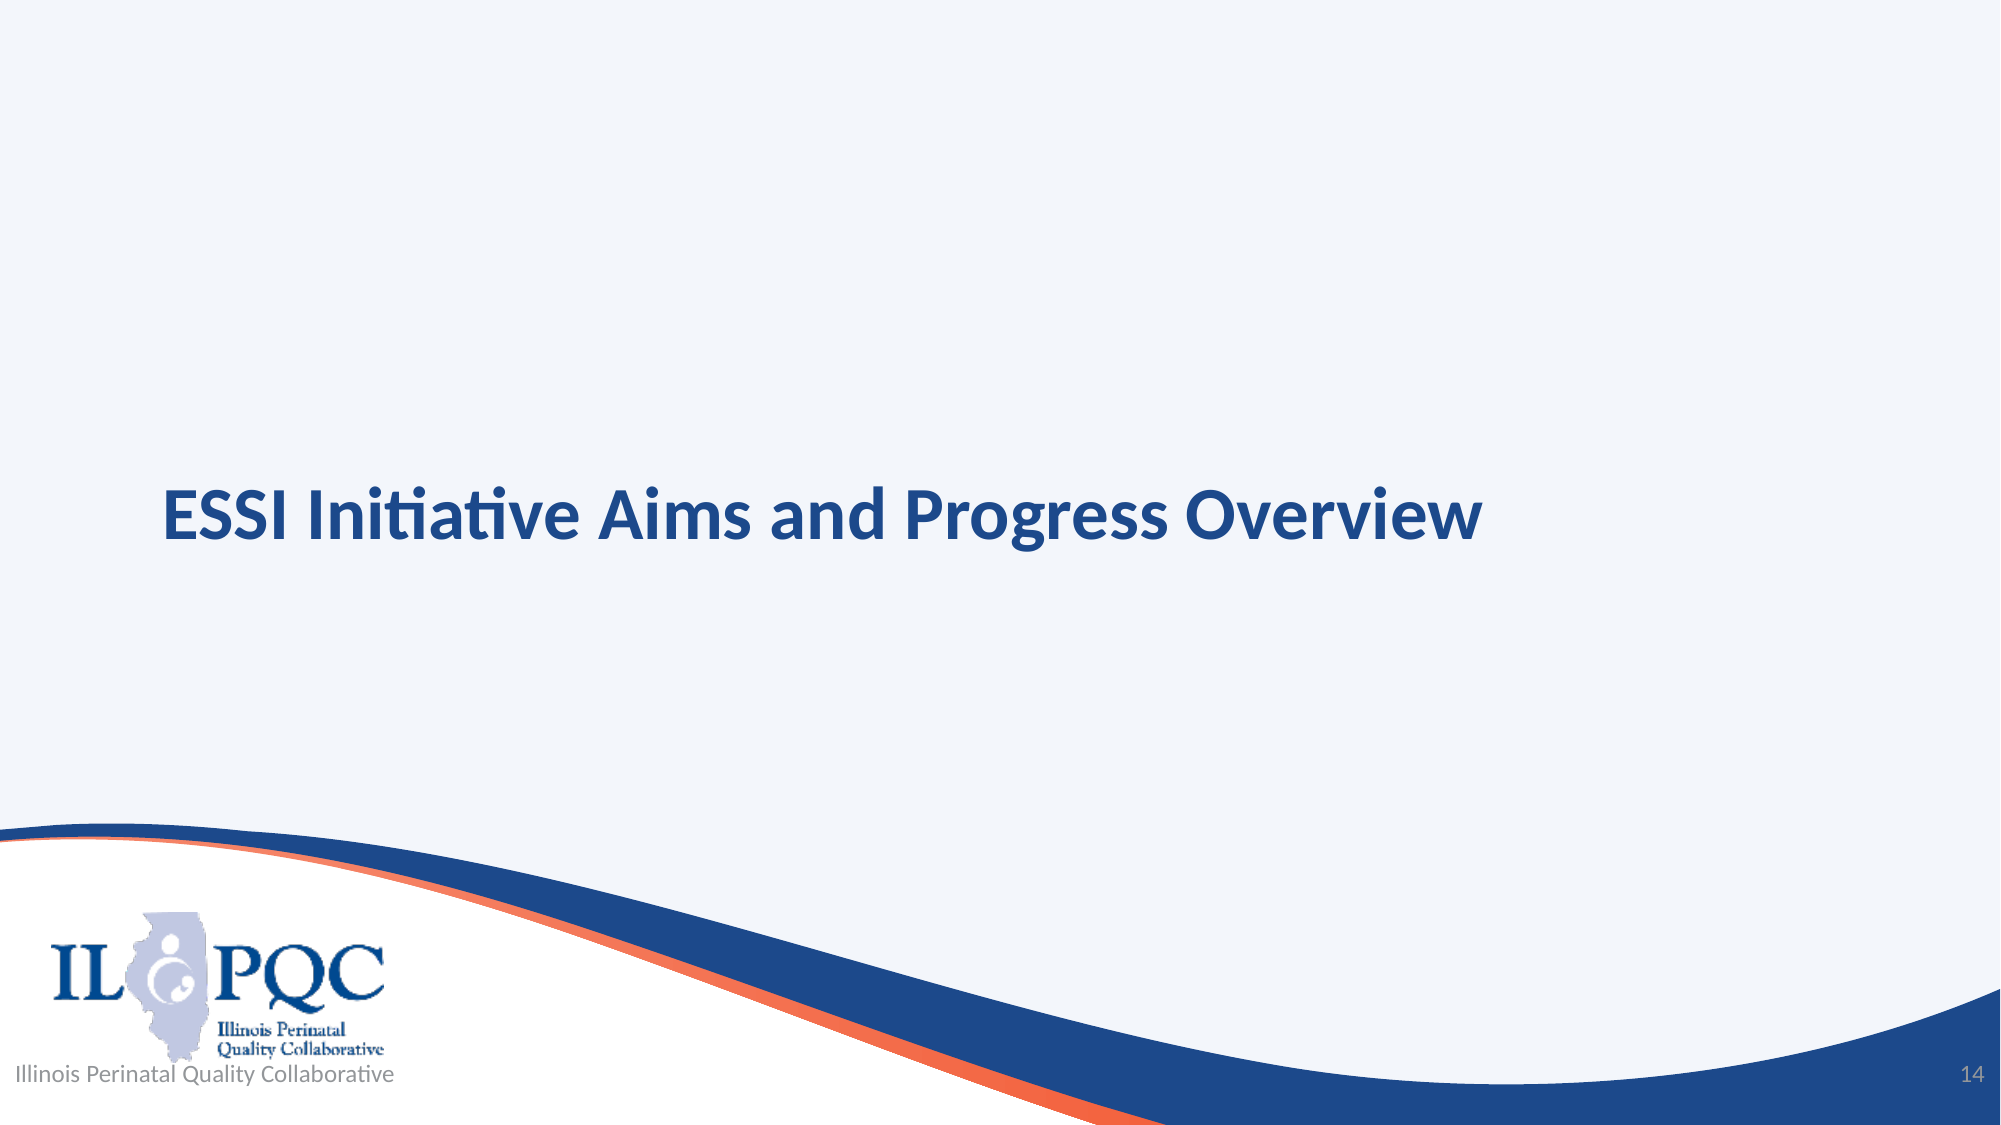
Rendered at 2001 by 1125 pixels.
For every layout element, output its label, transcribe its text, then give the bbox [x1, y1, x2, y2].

footer Illinois Perinatal Quality Collaborative [0, 1042, 675, 1103]
picture [51, 912, 384, 1042]
slide_number 14 [1550, 1042, 2000, 1103]
title ESSI Initiative Aims and Progress Overview [147, 231, 1853, 562]
